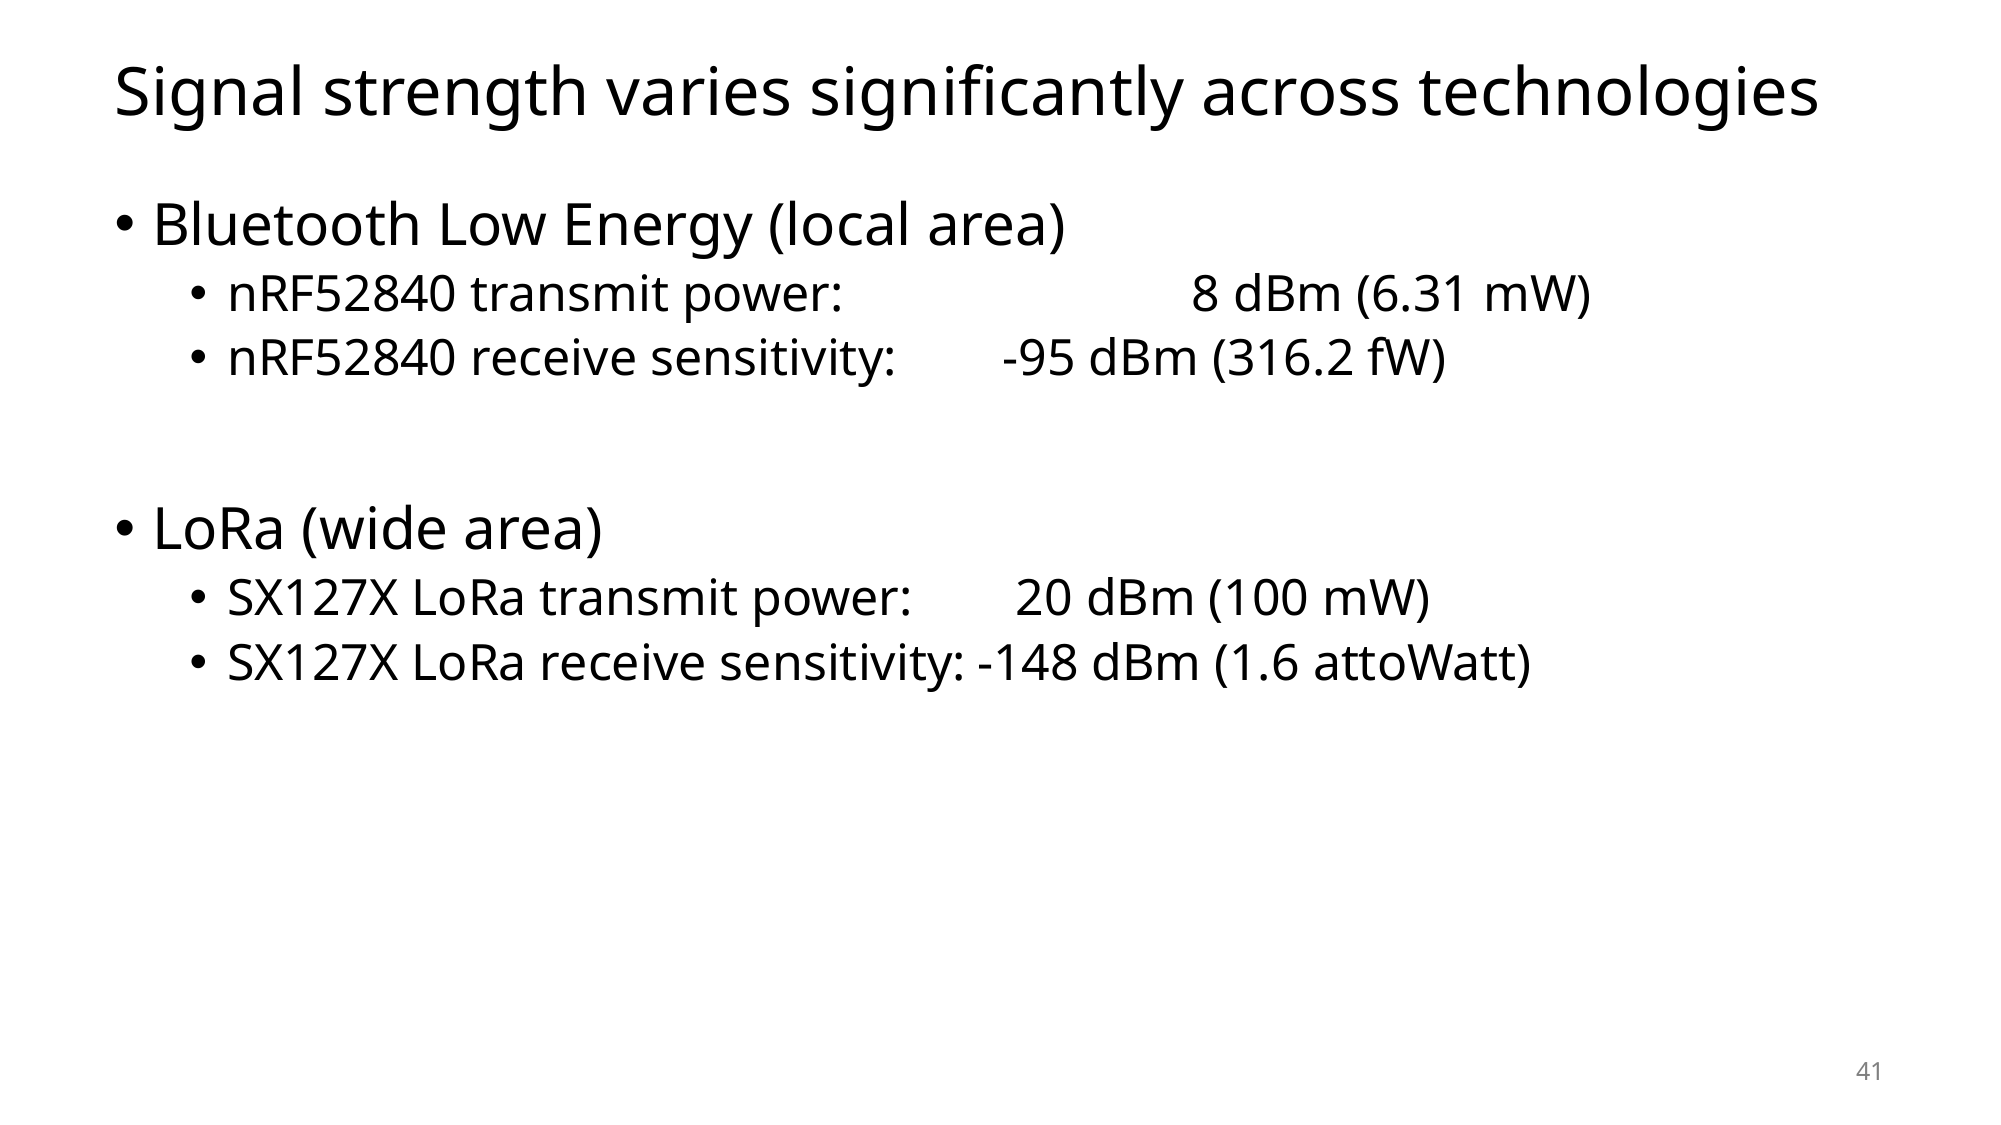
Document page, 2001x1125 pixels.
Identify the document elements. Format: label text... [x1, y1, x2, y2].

list Bluetooth Low Energy (local area) nRF52840 transmit power: 8 dBm (6.31 mW) nRF52840 receive sensitivity: -95 dBm (316.2 fW) LoRa (wide area) SX127X LoRa transmit power: 20 dBm (100 mW) SX127X LoRa receive sensitivity: -148 dBm (1.6 attoWatt) [99, 187, 1900, 1013]
title Signal strength varies significantly across technologies [99, 37, 1900, 150]
slide_number 41 [1749, 1042, 1900, 1103]
